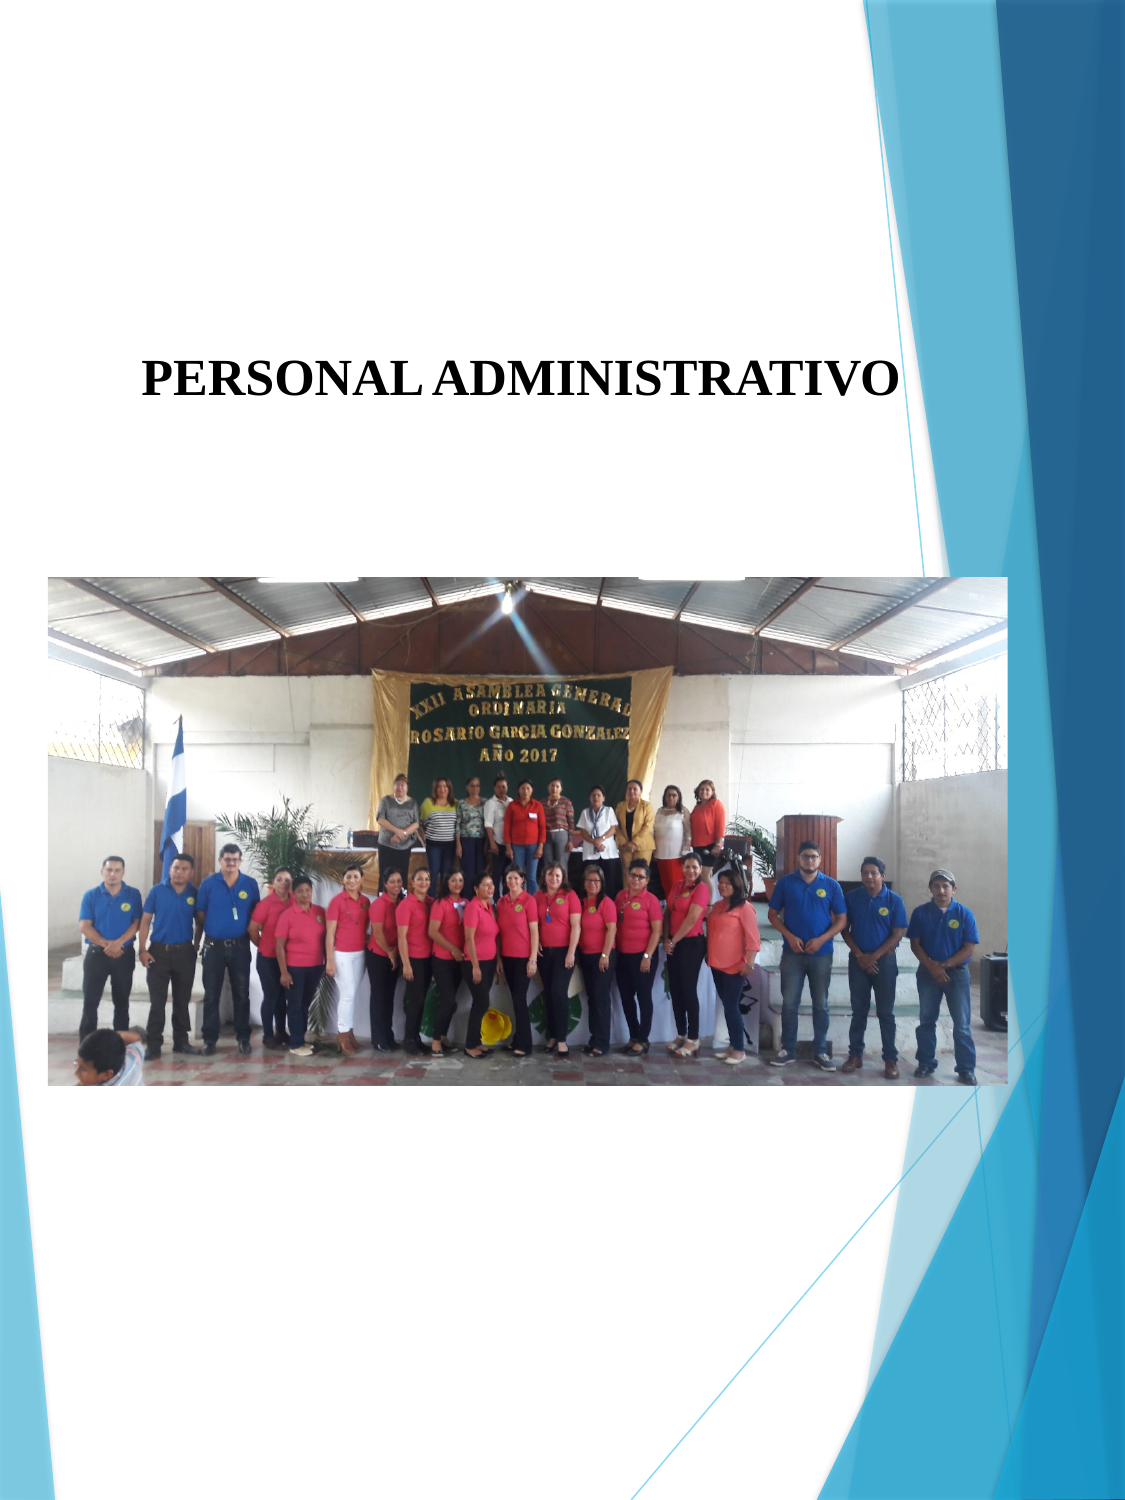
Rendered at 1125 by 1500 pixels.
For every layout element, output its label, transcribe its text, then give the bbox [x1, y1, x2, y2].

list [47, 577, 1009, 1087]
text_box PERSONAL ADMINISTRATIVO [126, 336, 929, 414]
